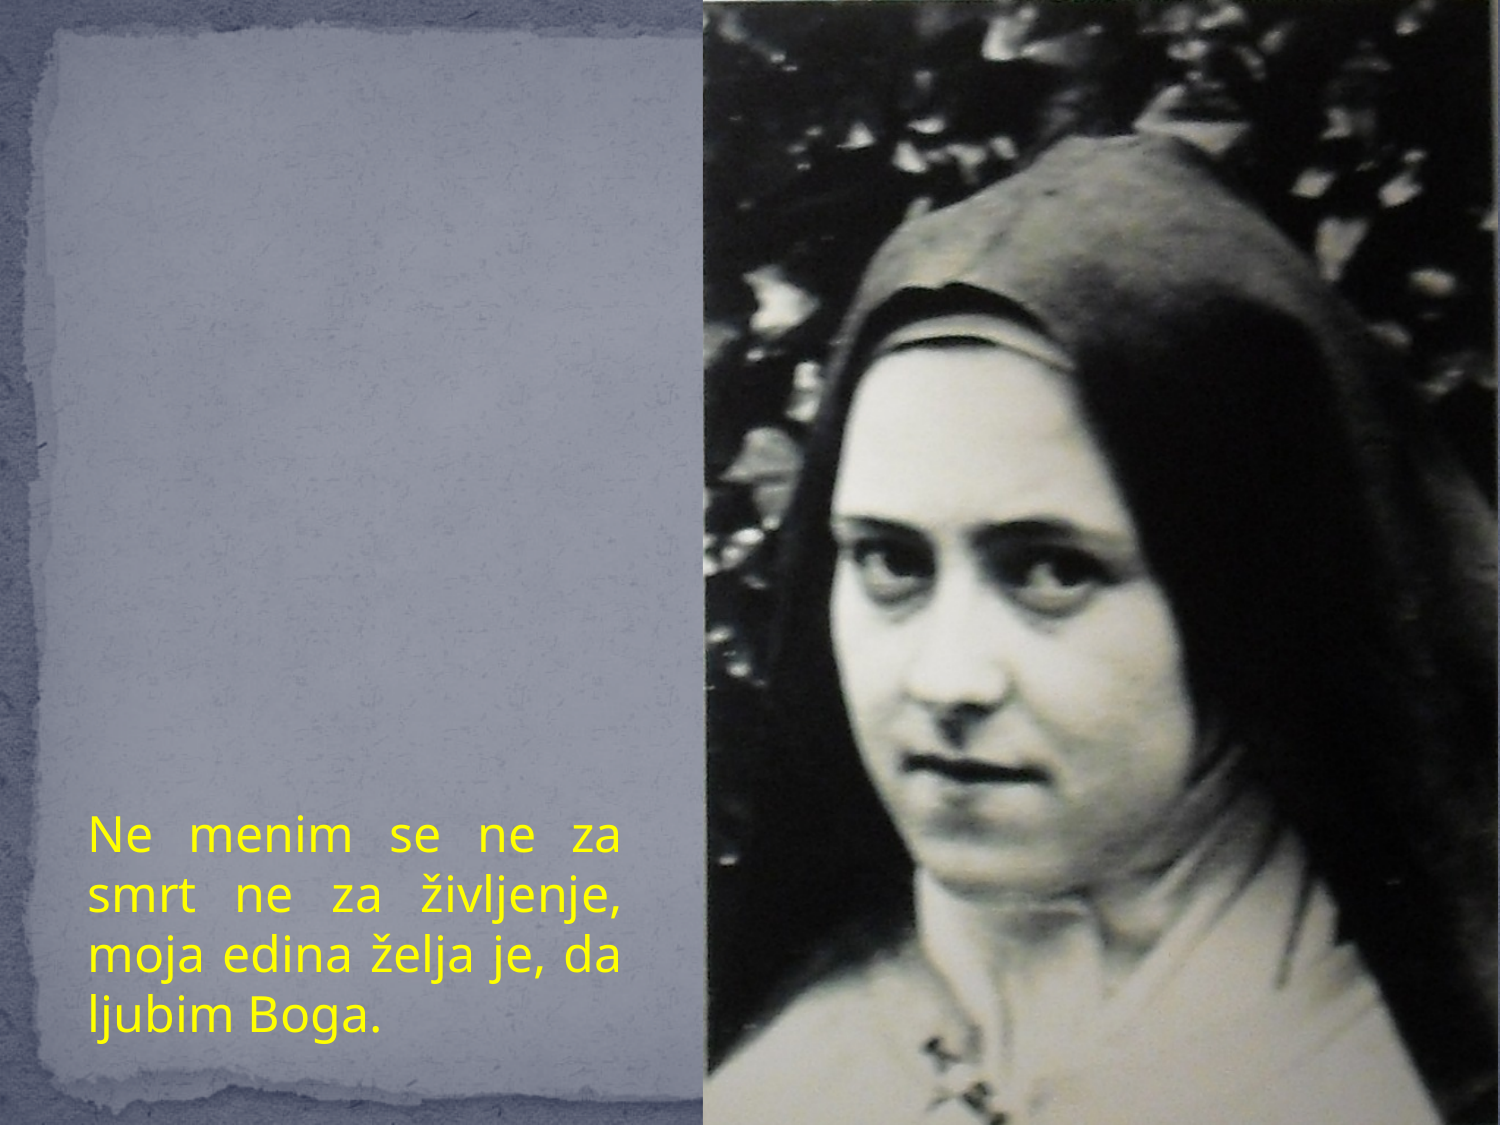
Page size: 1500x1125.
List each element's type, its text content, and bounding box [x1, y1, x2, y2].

text_box Ne menim se ne za smrt ne za življenje, moja edina želja je, da ljubim Boga. [72, 794, 638, 1050]
picture [702, 0, 1500, 1125]
